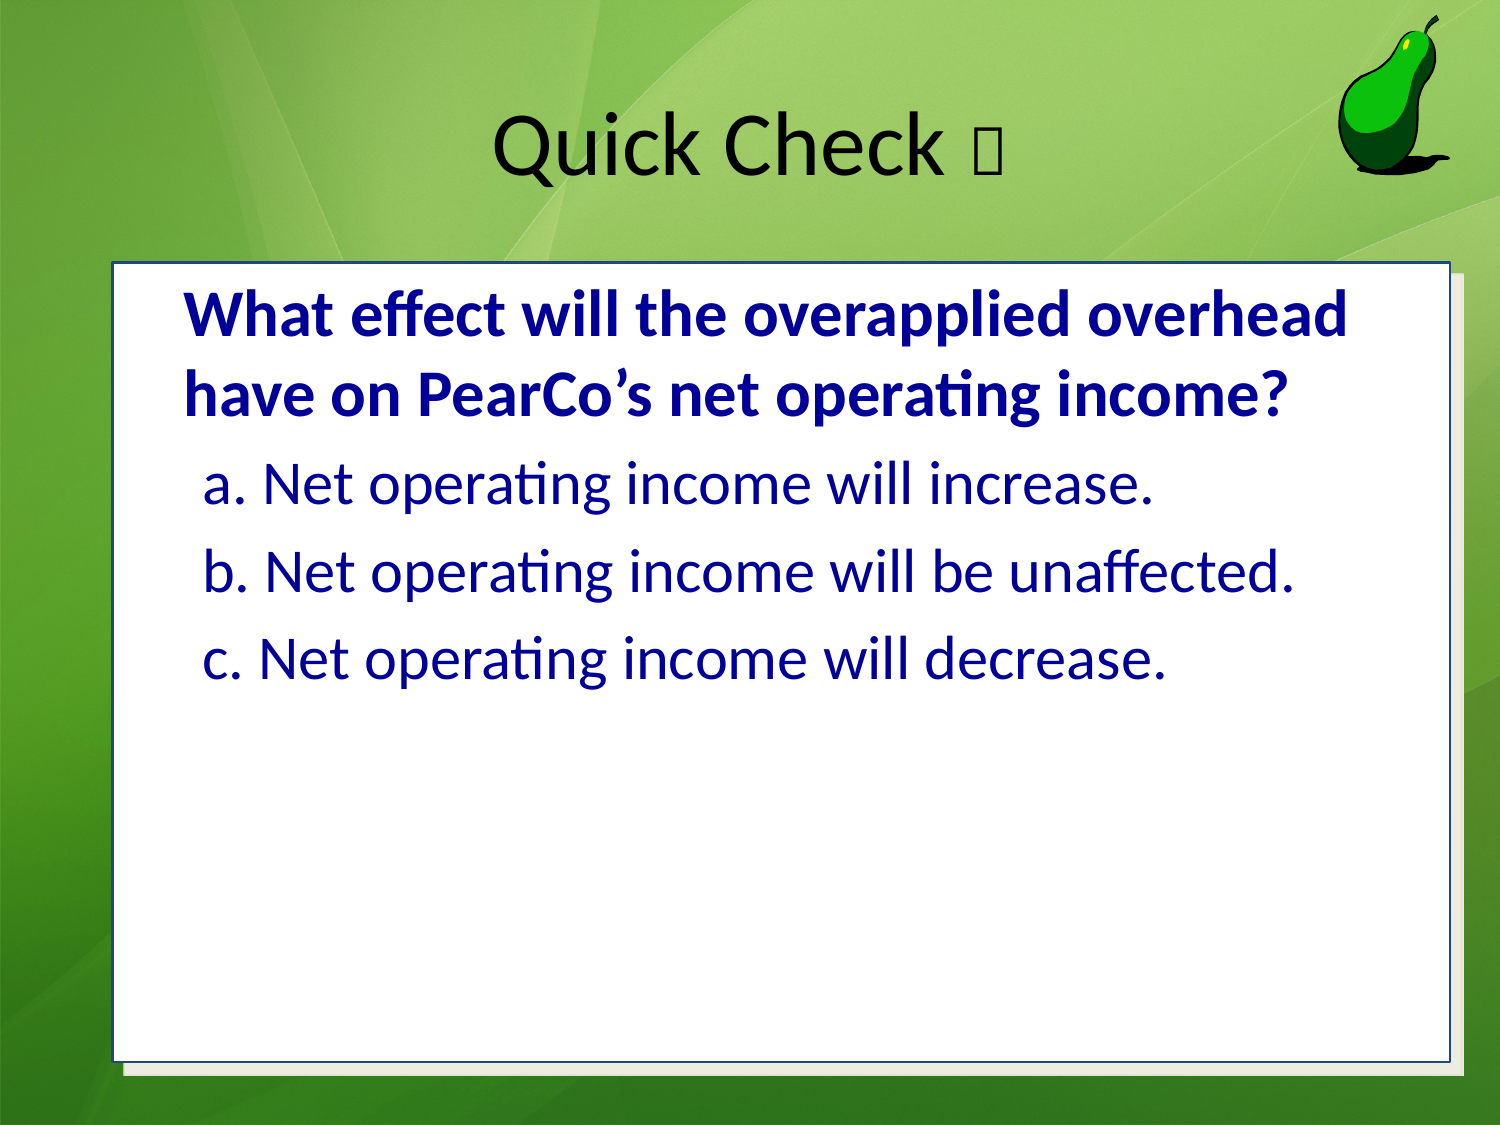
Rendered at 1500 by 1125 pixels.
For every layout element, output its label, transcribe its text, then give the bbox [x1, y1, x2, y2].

picture [0, 0, 1500, 1125]
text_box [1337, 14, 1451, 176]
list What effect will the overapplied overhead have on PearCo’s net operating income? a. Net operating income will increase. b. Net operating income will be unaffected. c. Net operating income will decrease. [112, 262, 1450, 1063]
title Quick Check  [75, 45, 1425, 233]
